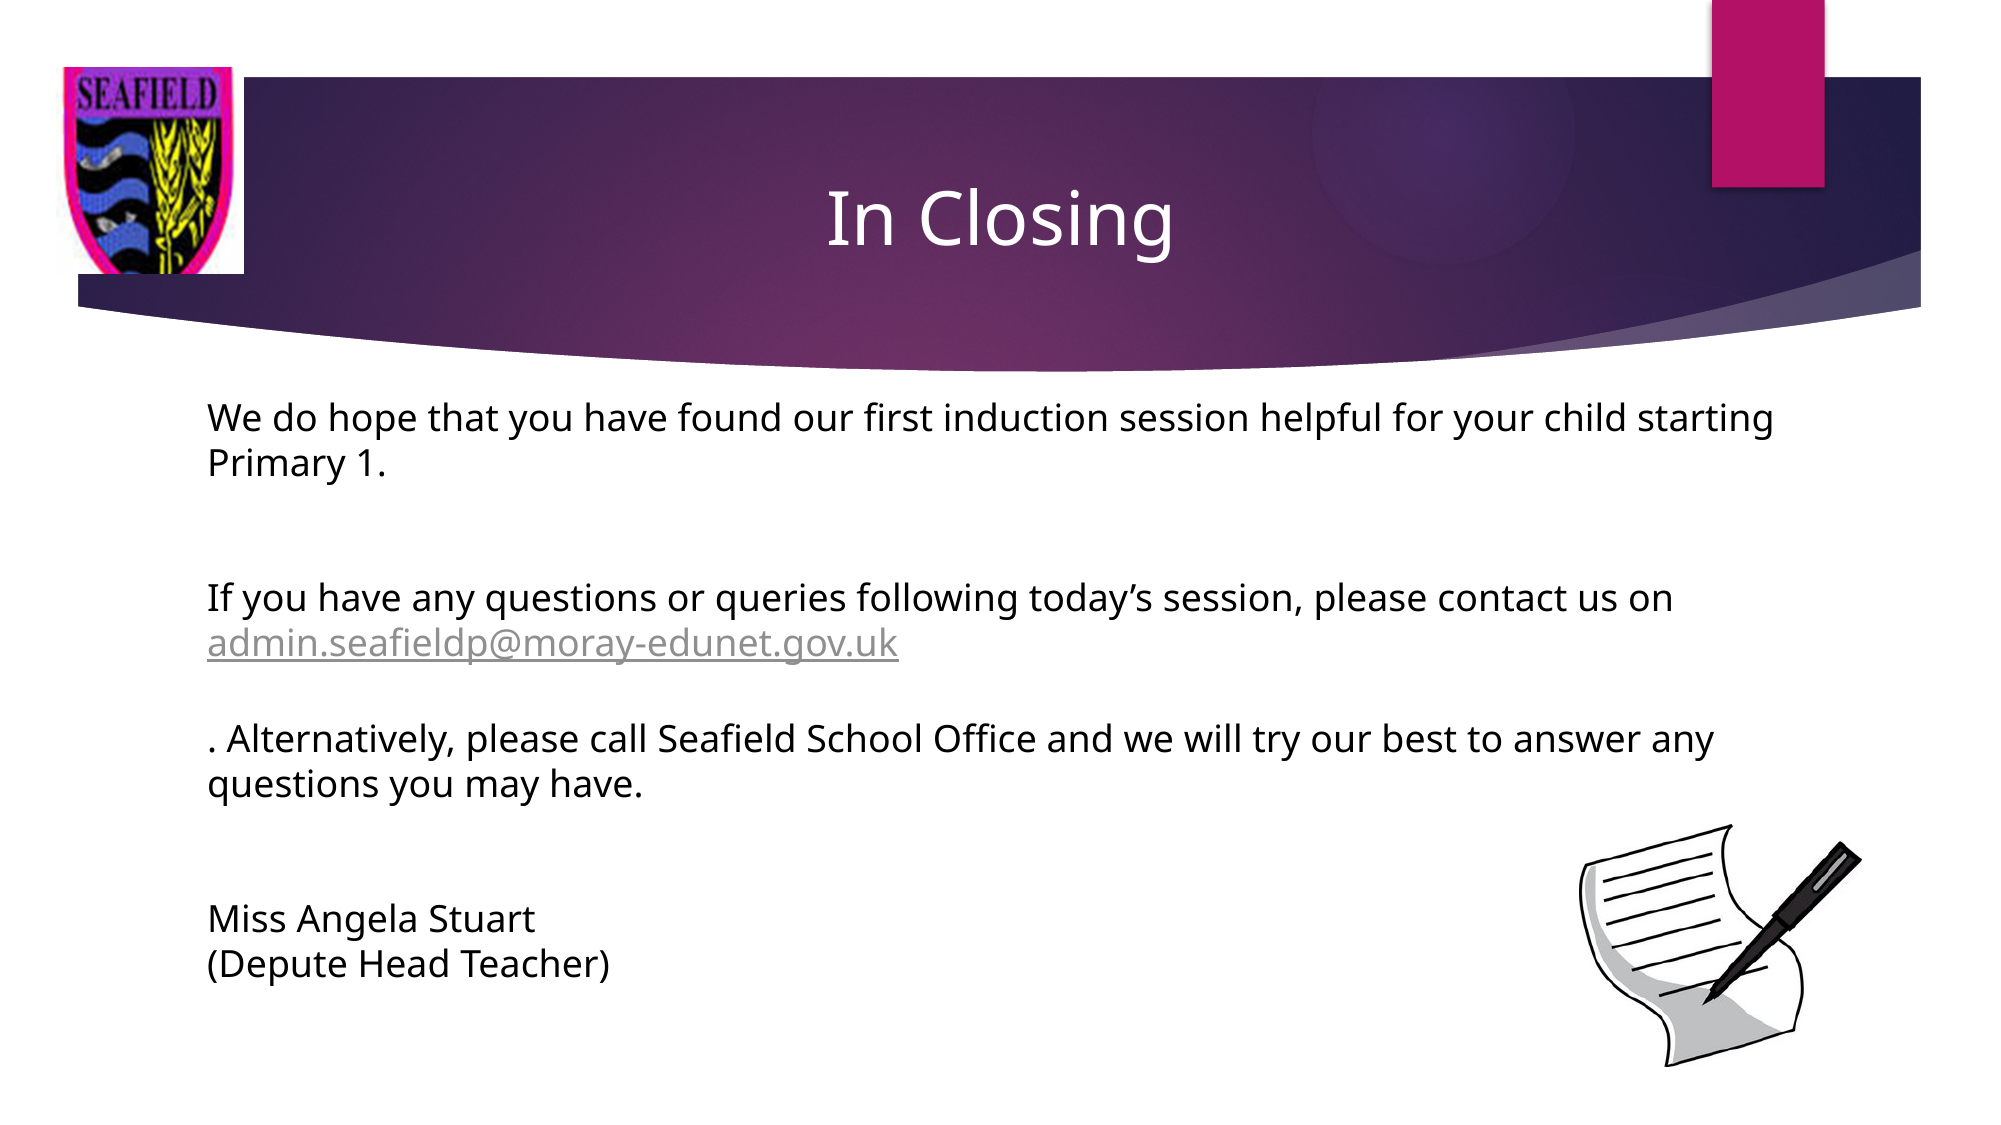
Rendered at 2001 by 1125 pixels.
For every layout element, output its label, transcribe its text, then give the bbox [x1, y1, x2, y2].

picture [1578, 824, 1862, 1068]
picture [56, 67, 244, 274]
text_box We do hope that you have found our first induction session helpful for your child starting Primary 1. If you have any questions or queries following today’s session, please contact us on admin.seafieldp@moray-edunet.gov.uk . Alternatively, please call Seafield School Office and we will try our best to answer any questions you may have. Miss Angela Stuart (Depute Head Teacher) [192, 386, 1817, 1038]
title In Closing [283, 157, 1721, 274]
